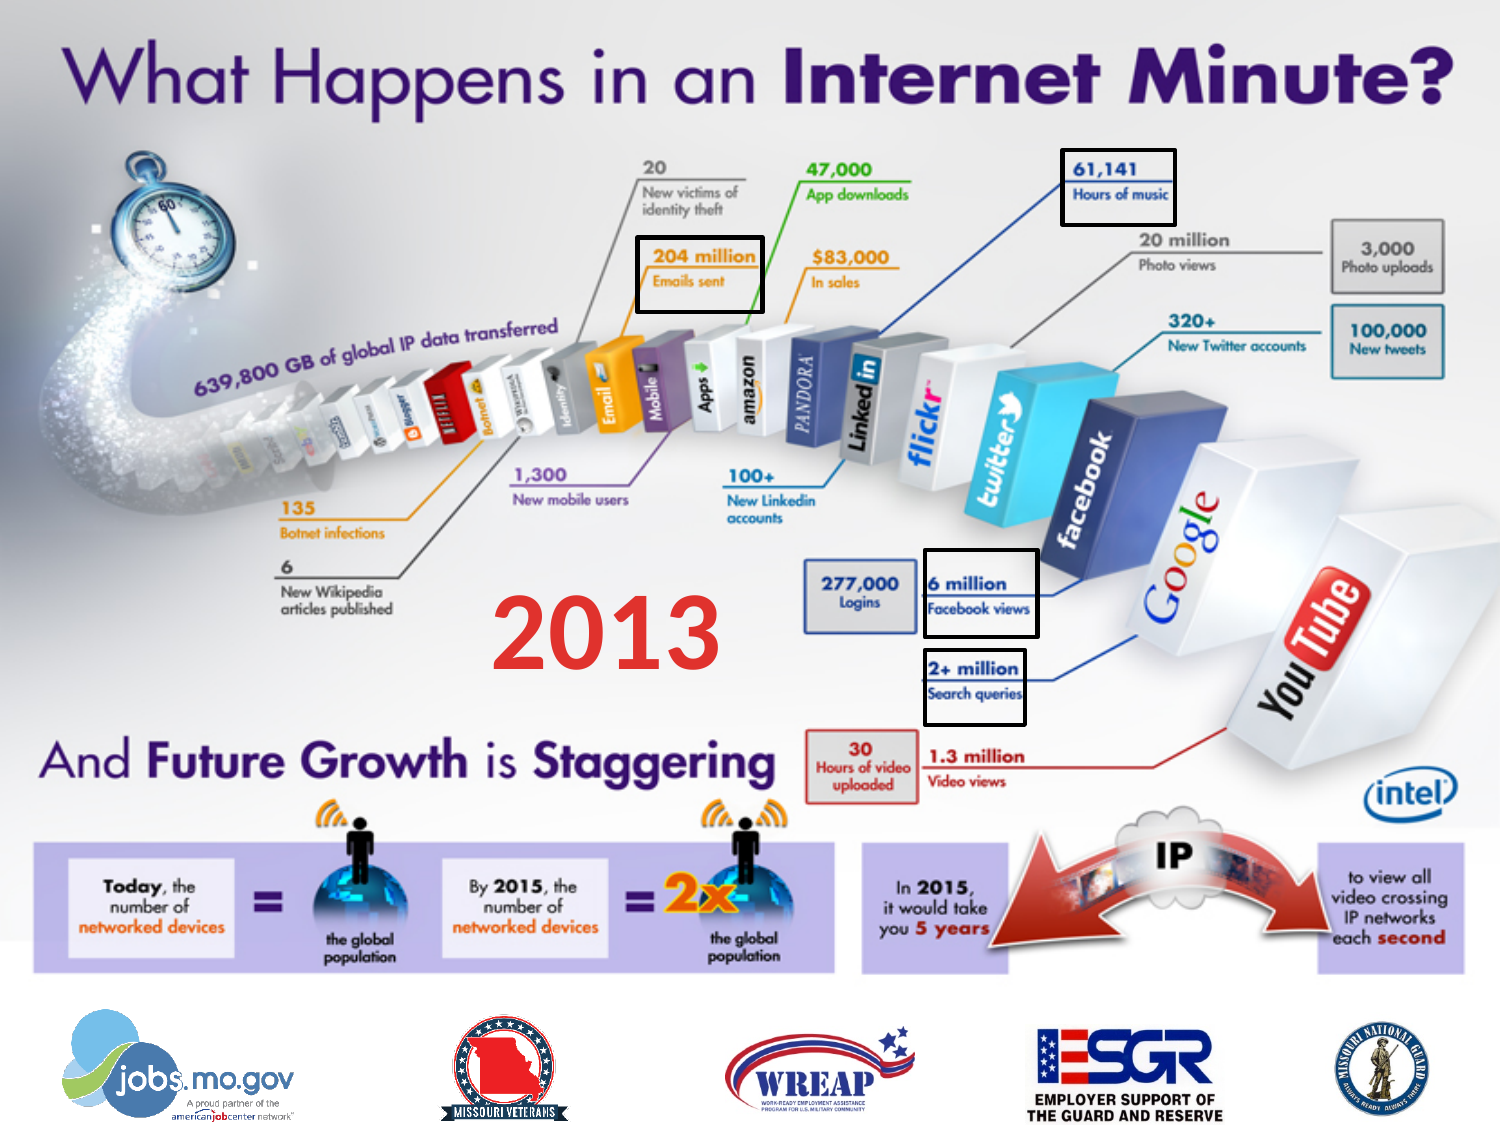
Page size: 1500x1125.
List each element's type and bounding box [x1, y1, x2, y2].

picture [433, 1012, 571, 1122]
picture [62, 1009, 294, 1122]
list [0, 0, 1500, 1001]
picture [1025, 1024, 1225, 1125]
picture [1325, 1012, 1438, 1125]
picture [725, 1026, 915, 1125]
